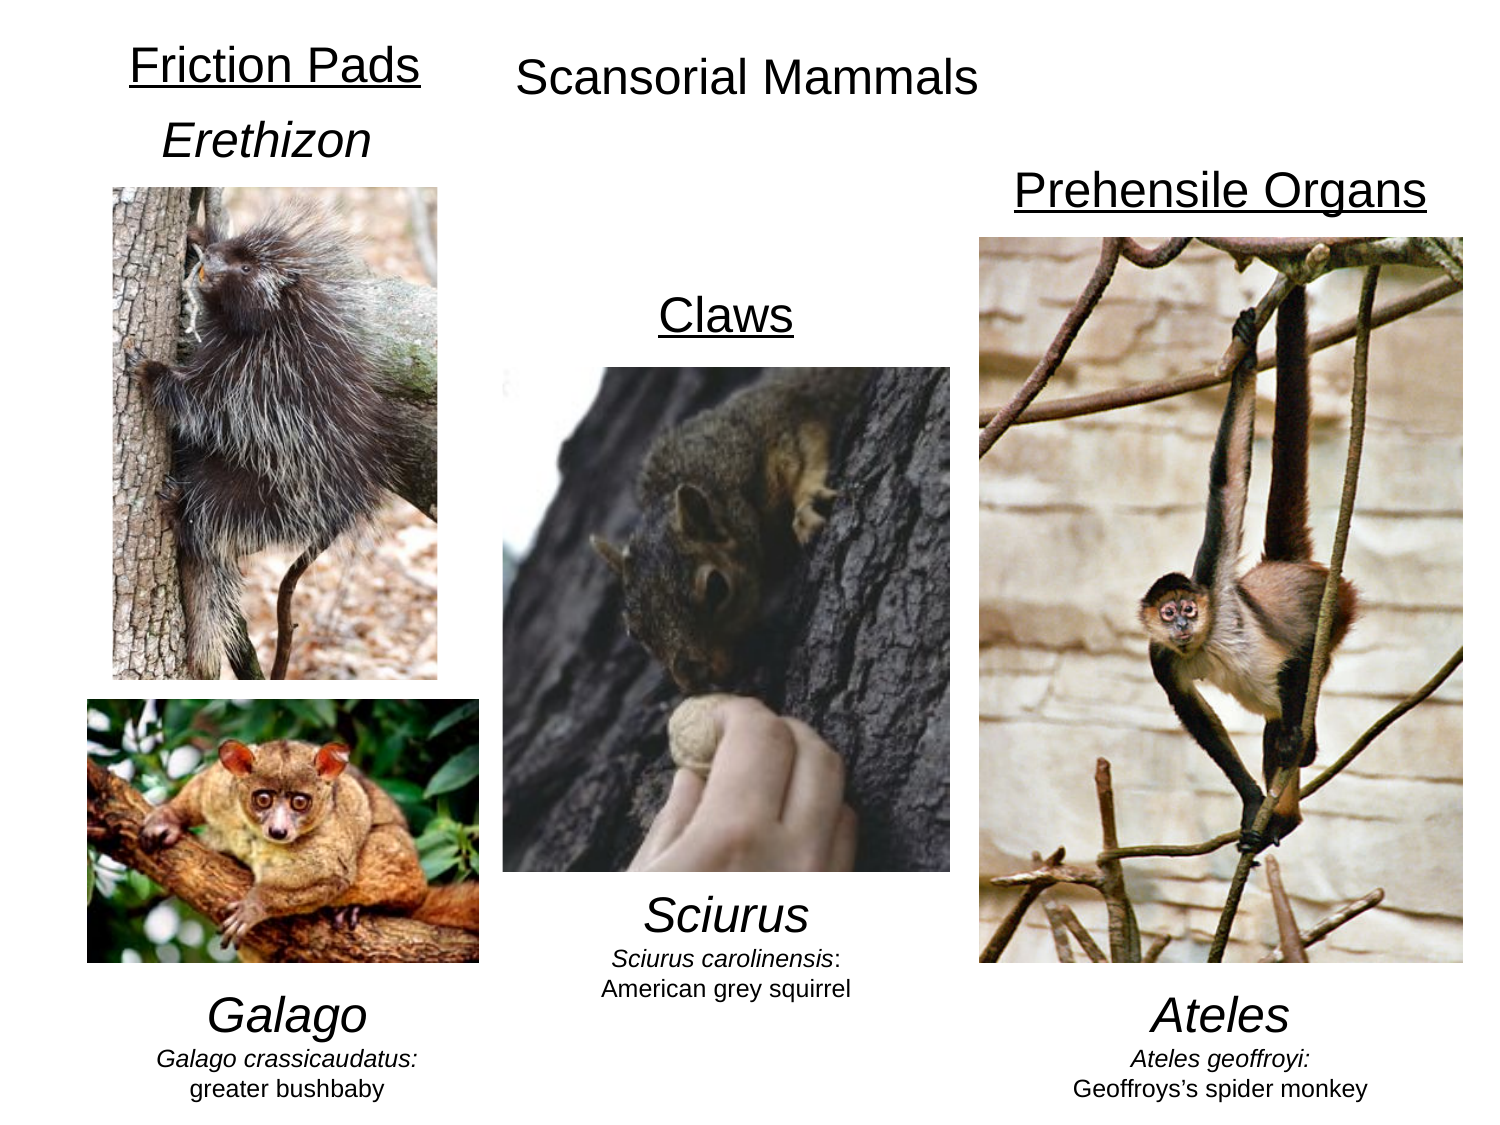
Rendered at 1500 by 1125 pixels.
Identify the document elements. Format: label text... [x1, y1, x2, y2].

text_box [502, 274, 951, 1012]
text_box Scansorial Mammals [498, 35, 996, 114]
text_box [87, 24, 479, 1112]
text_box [978, 149, 1463, 1112]
